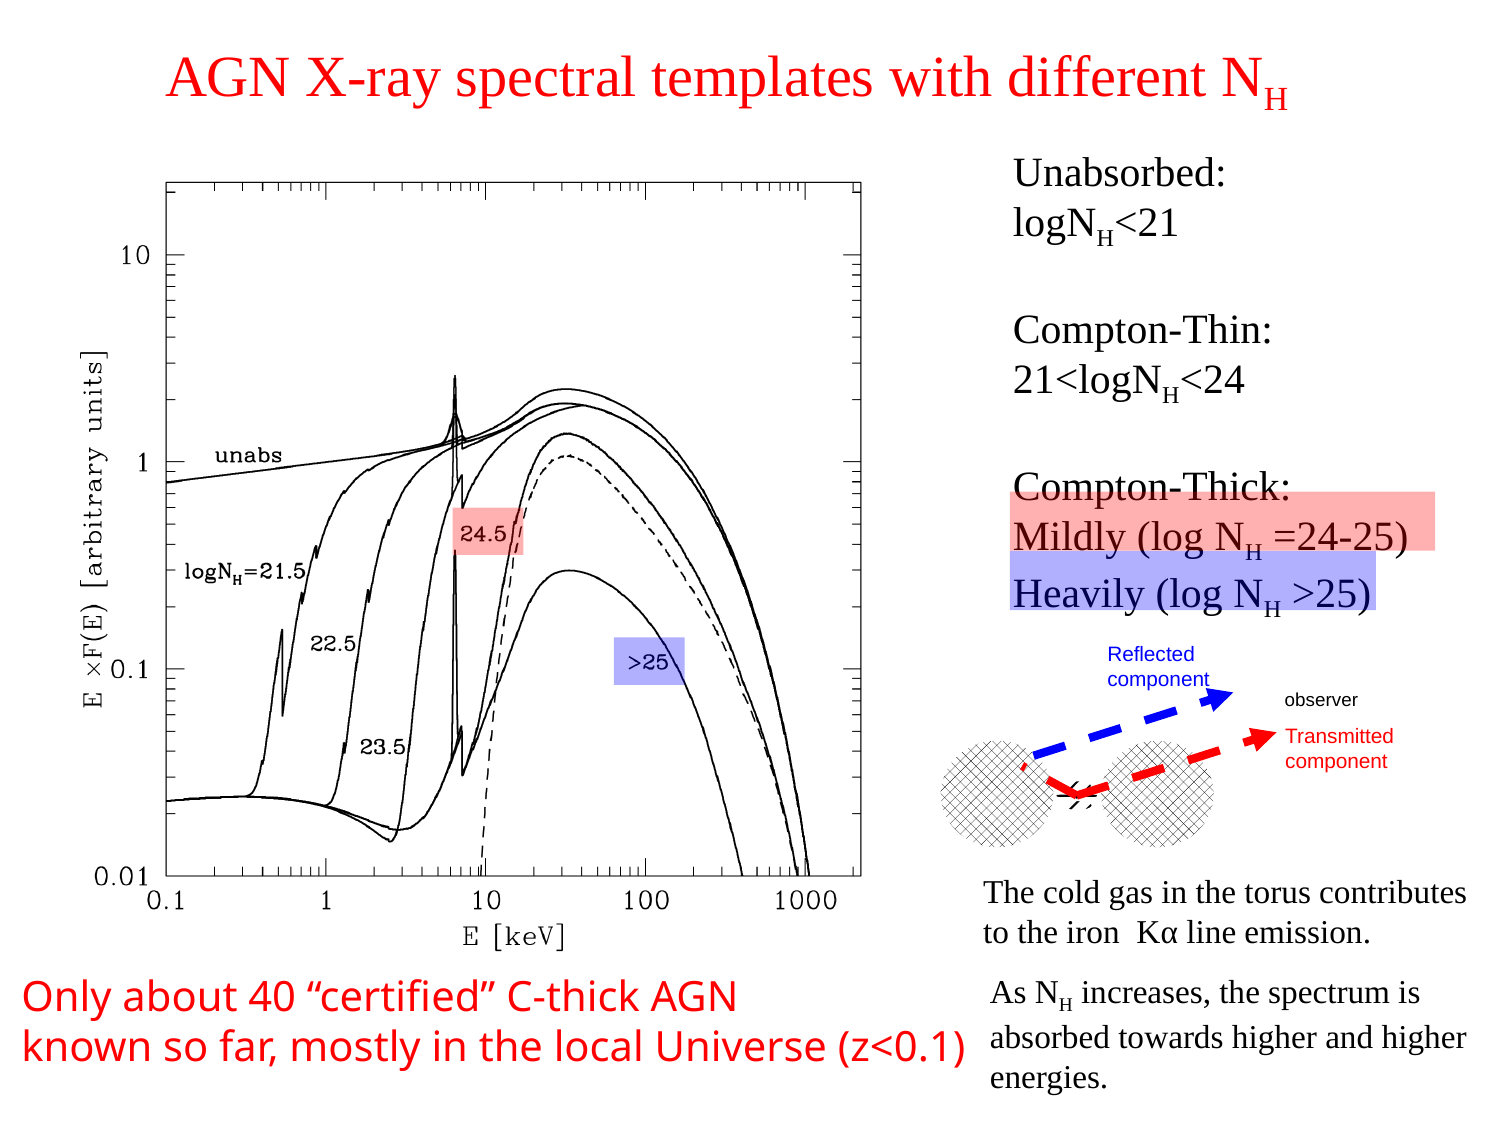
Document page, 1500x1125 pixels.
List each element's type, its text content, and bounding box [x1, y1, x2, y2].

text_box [926, 632, 1410, 861]
text_box AGN X-ray spectral templates with different NH [150, 30, 1304, 125]
text_box As NH increases, the spectrum is absorbed towards higher and higher energies. [974, 962, 1500, 1103]
text_box The cold gas in the torus contributes to the iron Kα line emission. [968, 862, 1500, 957]
text_box [1009, 550, 1376, 611]
text_box Only about 40 “certified” C-thick AGN known so far, mostly in the local Universe (z<0.1) [6, 962, 974, 1078]
picture [76, 136, 904, 965]
text_box Unabsorbed: logNH<21 Compton-Thin: 21<logNH<24 Compton-Thick: Mildly (log NH =24-25) Heavily (log NH >25) [998, 137, 1424, 630]
text_box [1009, 491, 1436, 551]
